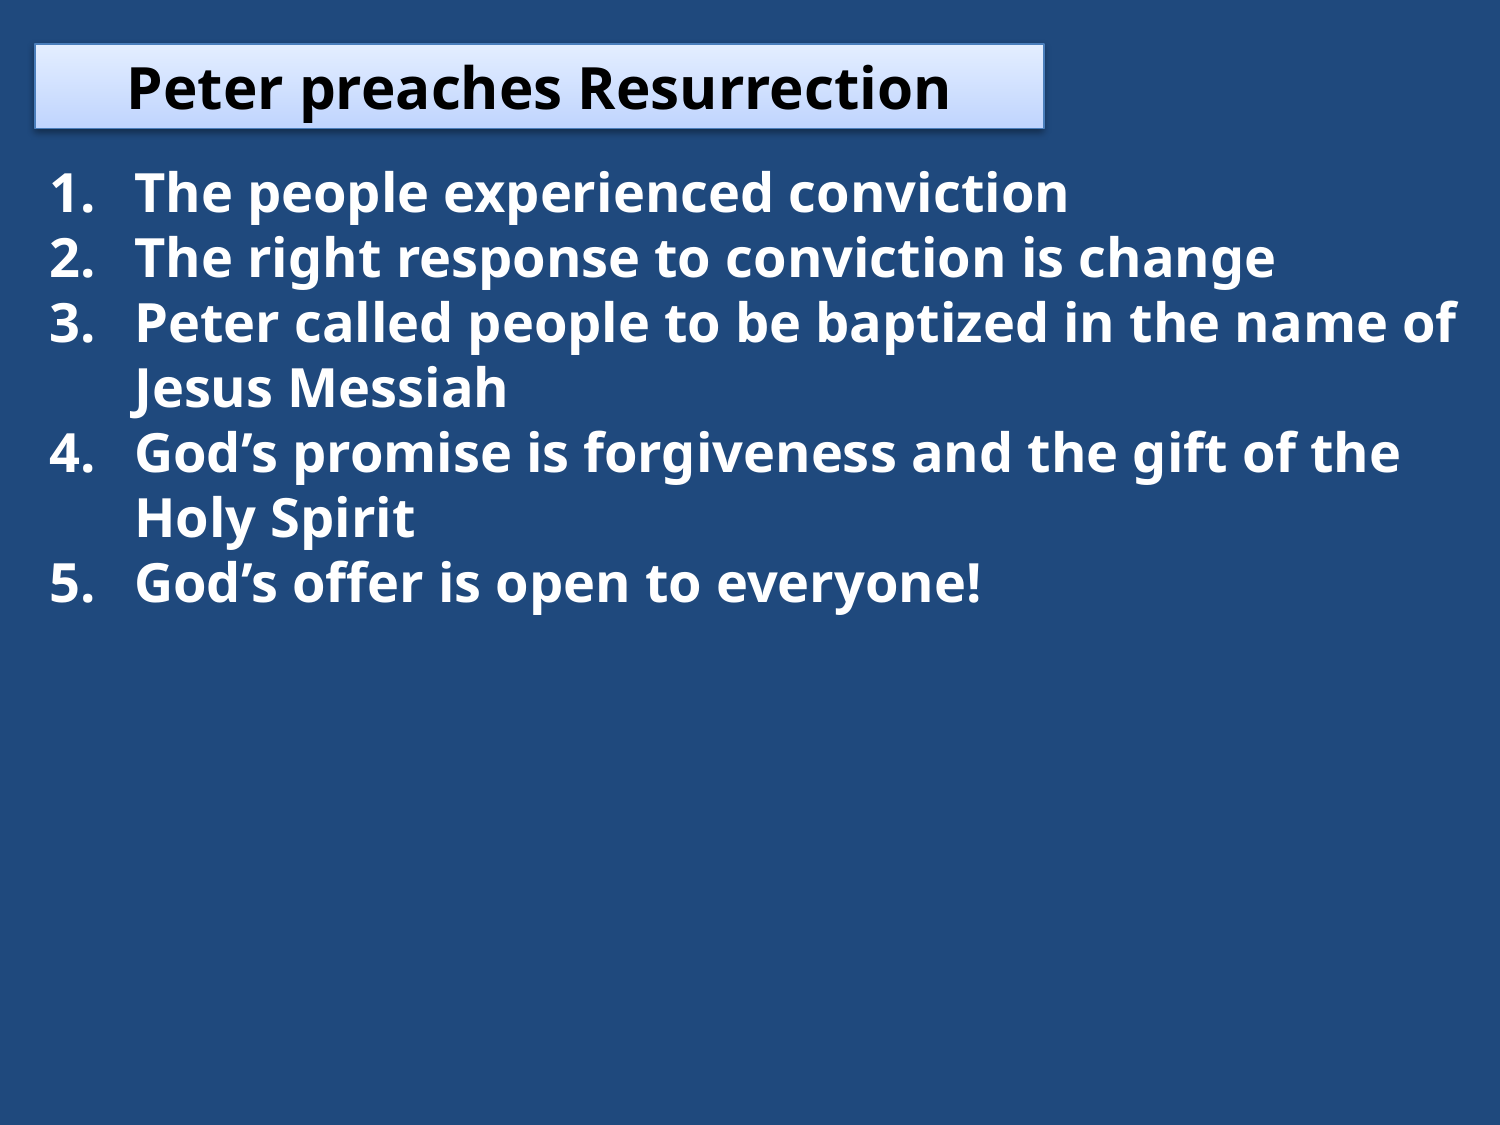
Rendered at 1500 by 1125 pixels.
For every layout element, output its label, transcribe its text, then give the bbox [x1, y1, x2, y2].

text_box Peter preaches Resurrection [34, 43, 1045, 129]
text_box The people experienced conviction The right response to conviction is change Peter called people to be baptized in the name of Jesus Messiah God’s promise is forgiveness and the gift of the Holy Spirit God’s offer is open to everyone! [35, 151, 1485, 621]
